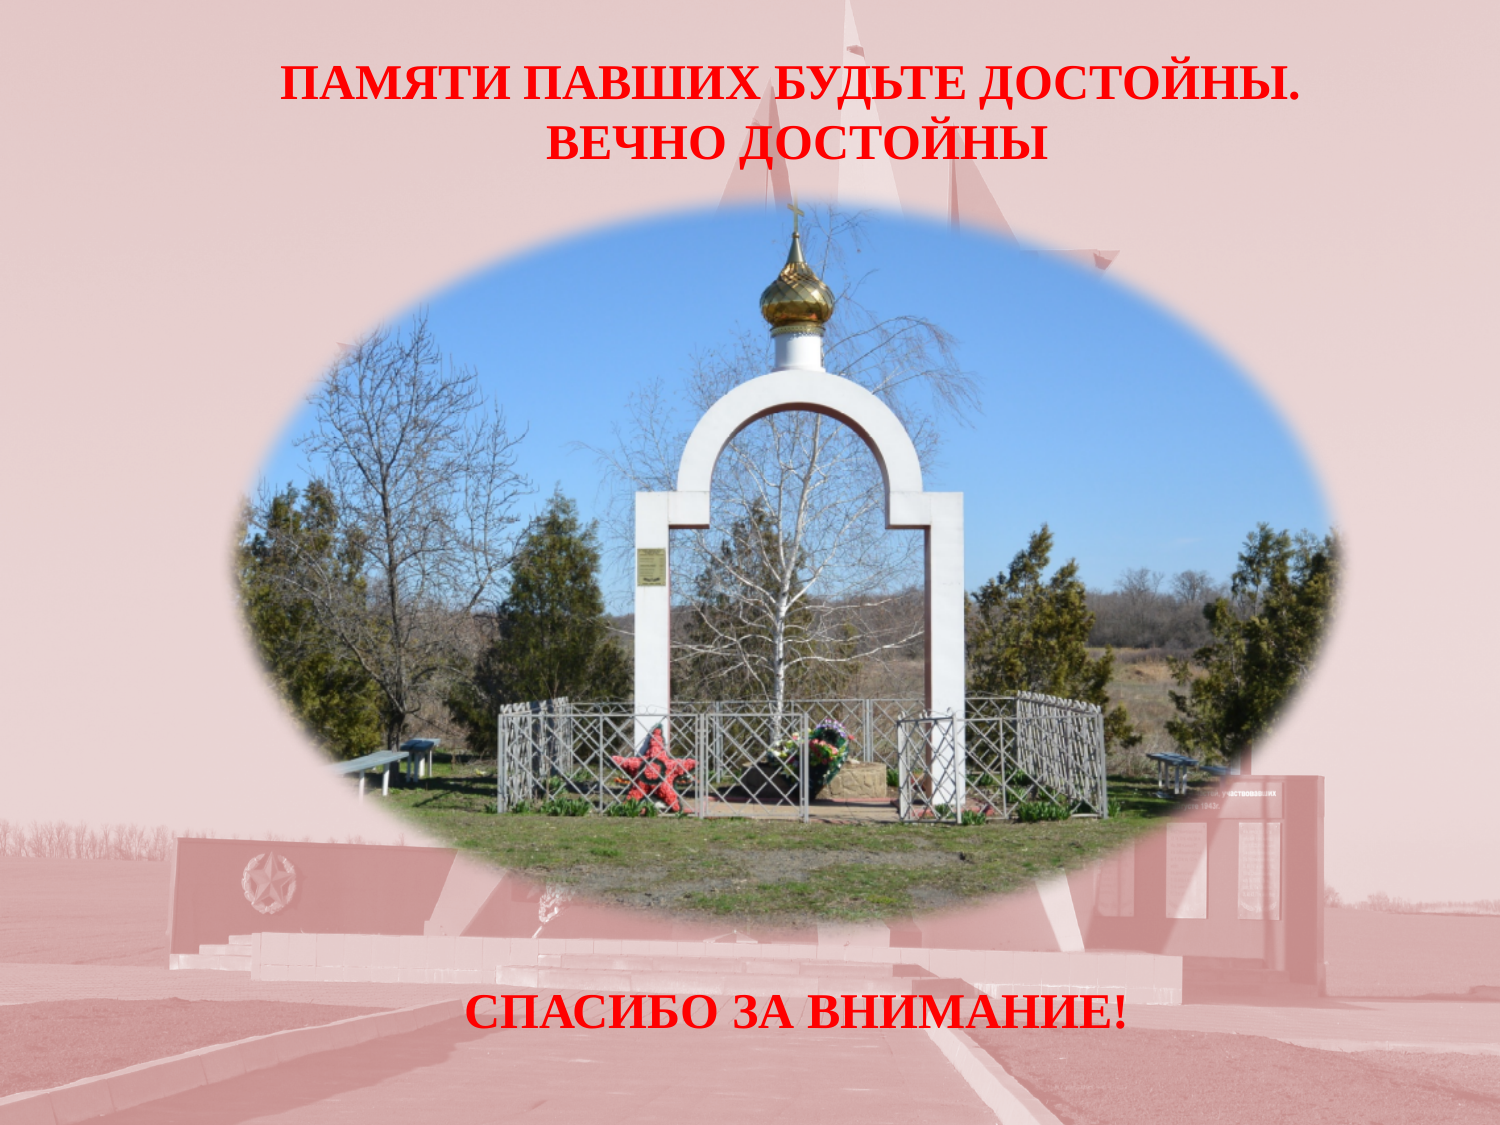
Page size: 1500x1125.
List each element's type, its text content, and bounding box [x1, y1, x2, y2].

text_box ПАМЯТИ ПАВШИХ БУДЬТЕ ДОСТОЙНЫ. ВЕЧНО ДОСТОЙНЫ [135, 42, 1459, 213]
picture [218, 184, 1357, 947]
text_box СПАСИБО ЗА ВНИМАНИЕ! [135, 971, 1459, 1046]
